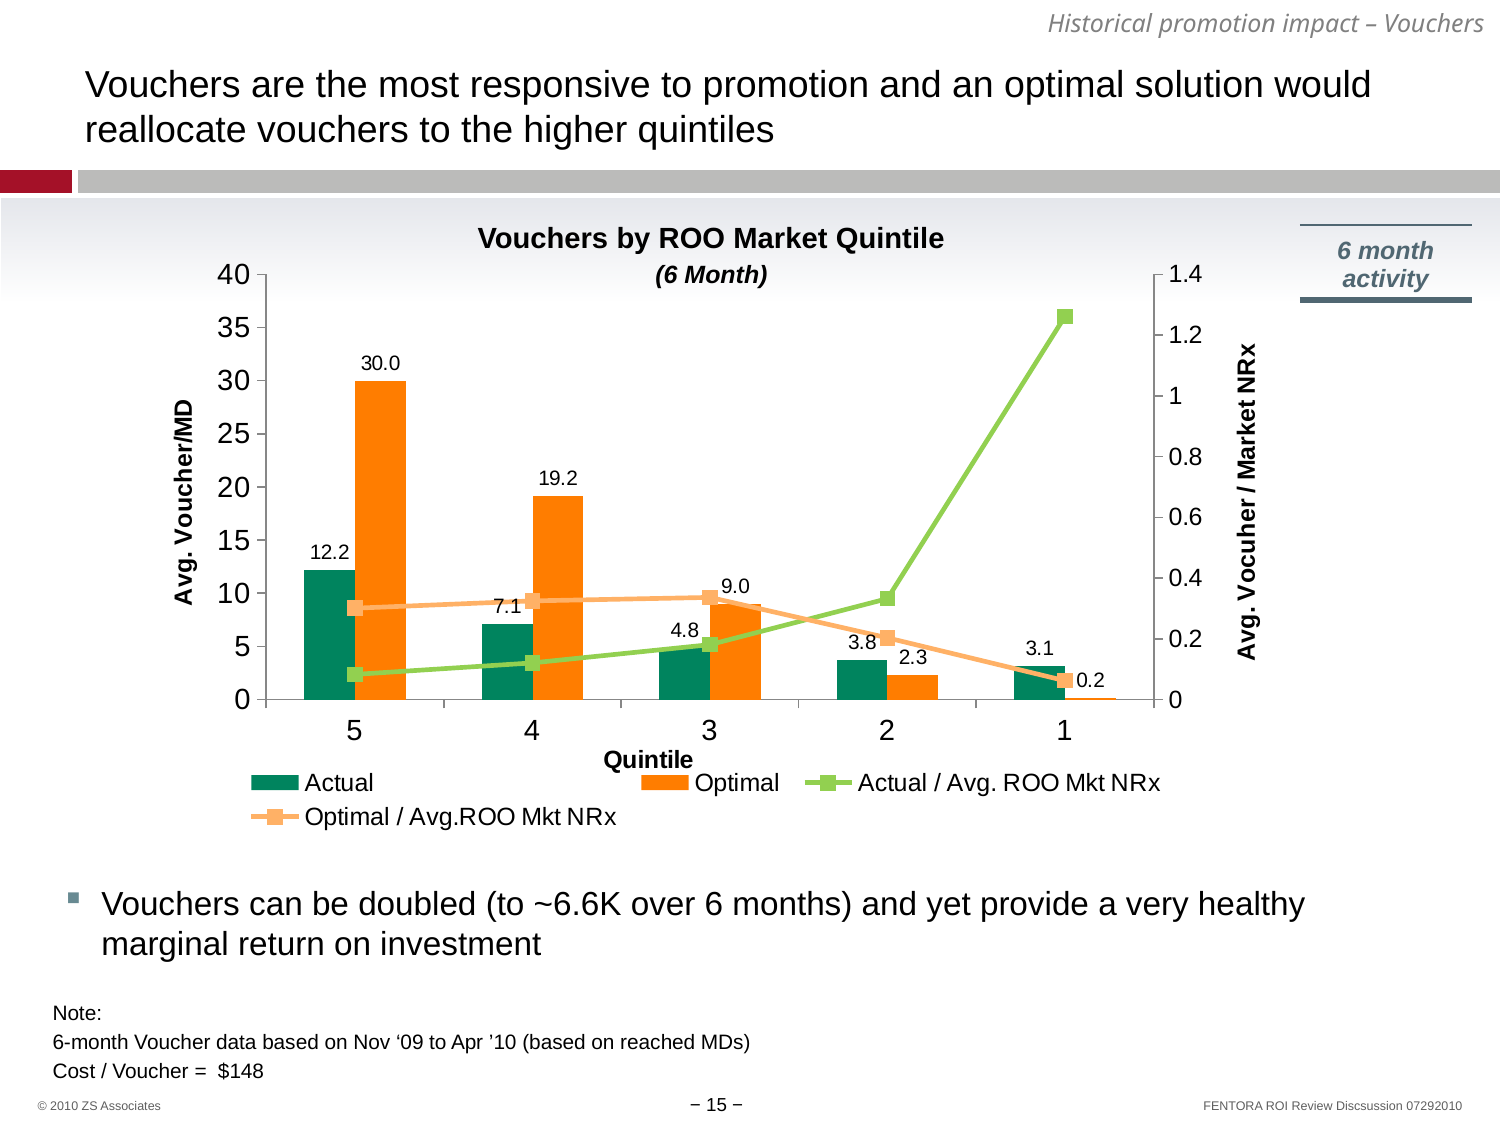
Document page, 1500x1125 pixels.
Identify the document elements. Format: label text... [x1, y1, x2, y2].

text_box Historical promotion impact – Vouchers [1162, 0, 1500, 46]
list Vouchers can be doubled (to ~6.6K over 6 months) and yet provide a very healthy marginal return on investment [49, 874, 1408, 1001]
text_box Vouchers by ROO Market Quintile (6 Month) [413, 212, 1010, 248]
title Vouchers are the most responsive to promotion and an optimal solution would reallocate vouchers to the higher quintiles [70, 53, 1462, 157]
table_header 6 month activity [1300, 226, 1472, 297]
text_box Note: 6-month Voucher data based on Nov ‘09 to Apr ’10 (based on reached MDs) Cost / Voucher = $148 [37, 1015, 1463, 1091]
chart [162, 249, 1288, 851]
